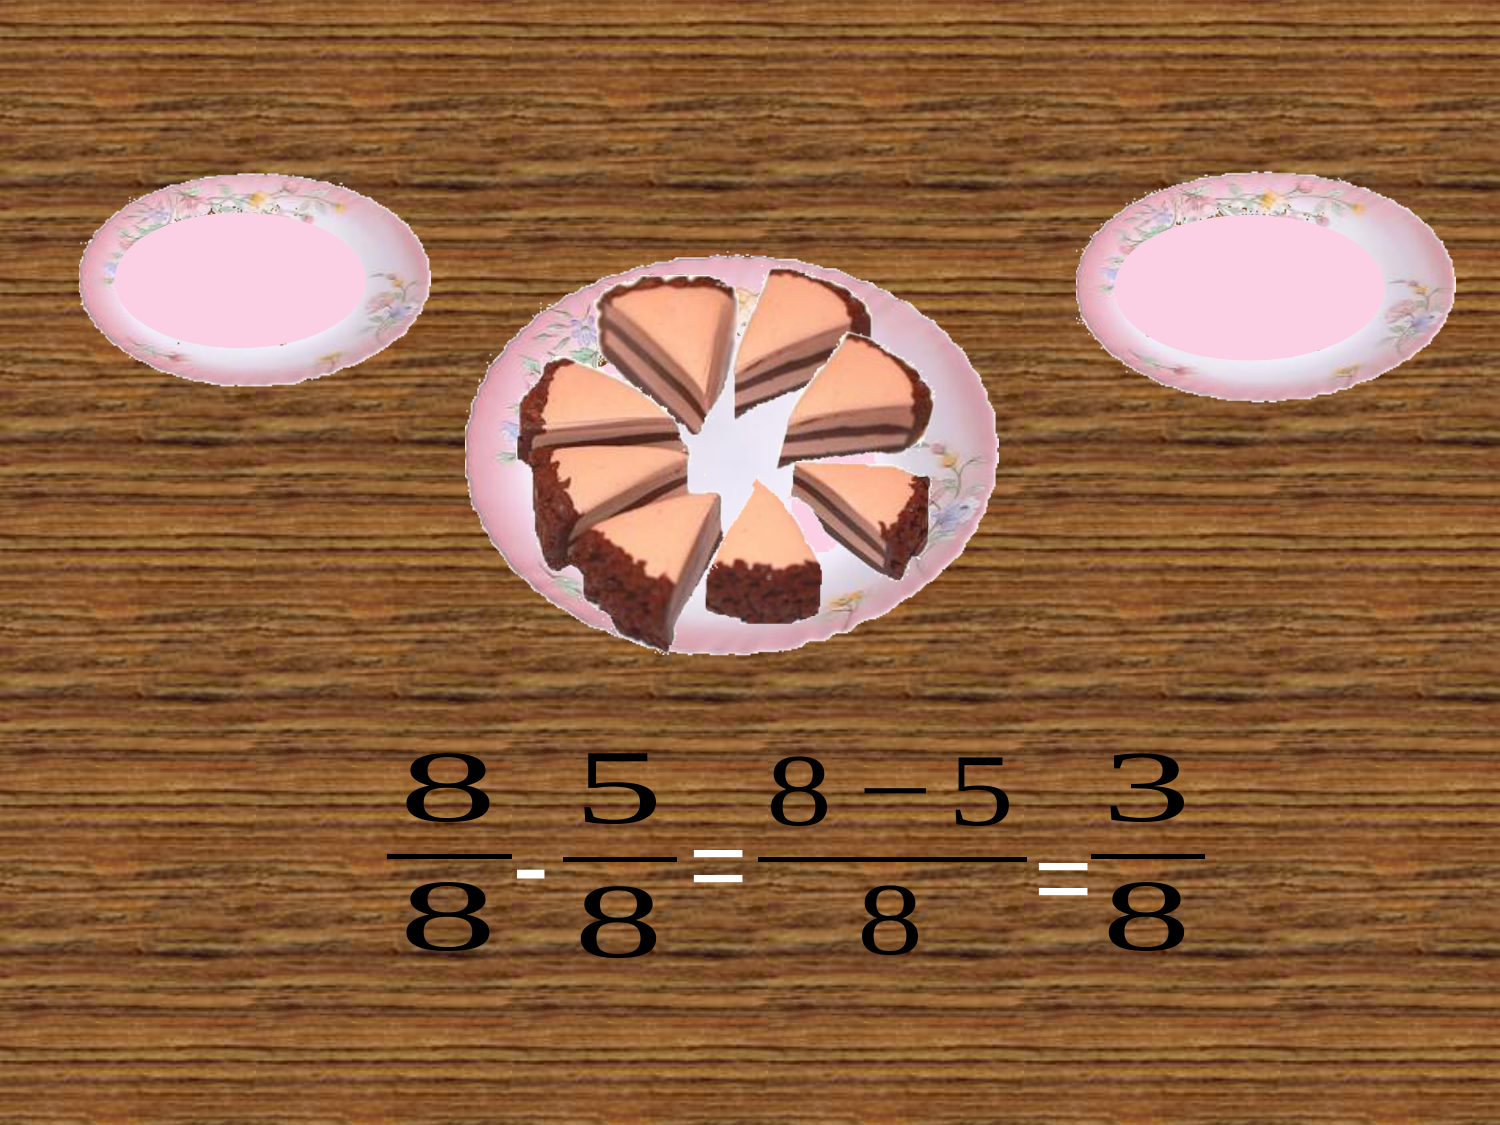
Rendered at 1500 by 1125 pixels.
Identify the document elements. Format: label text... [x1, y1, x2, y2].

text_box = [674, 797, 750, 927]
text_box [1076, 99, 1456, 478]
text_box = [1020, 805, 1096, 941]
text_box - [497, 797, 554, 934]
picture [0, 0, 1500, 1125]
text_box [79, 105, 431, 457]
